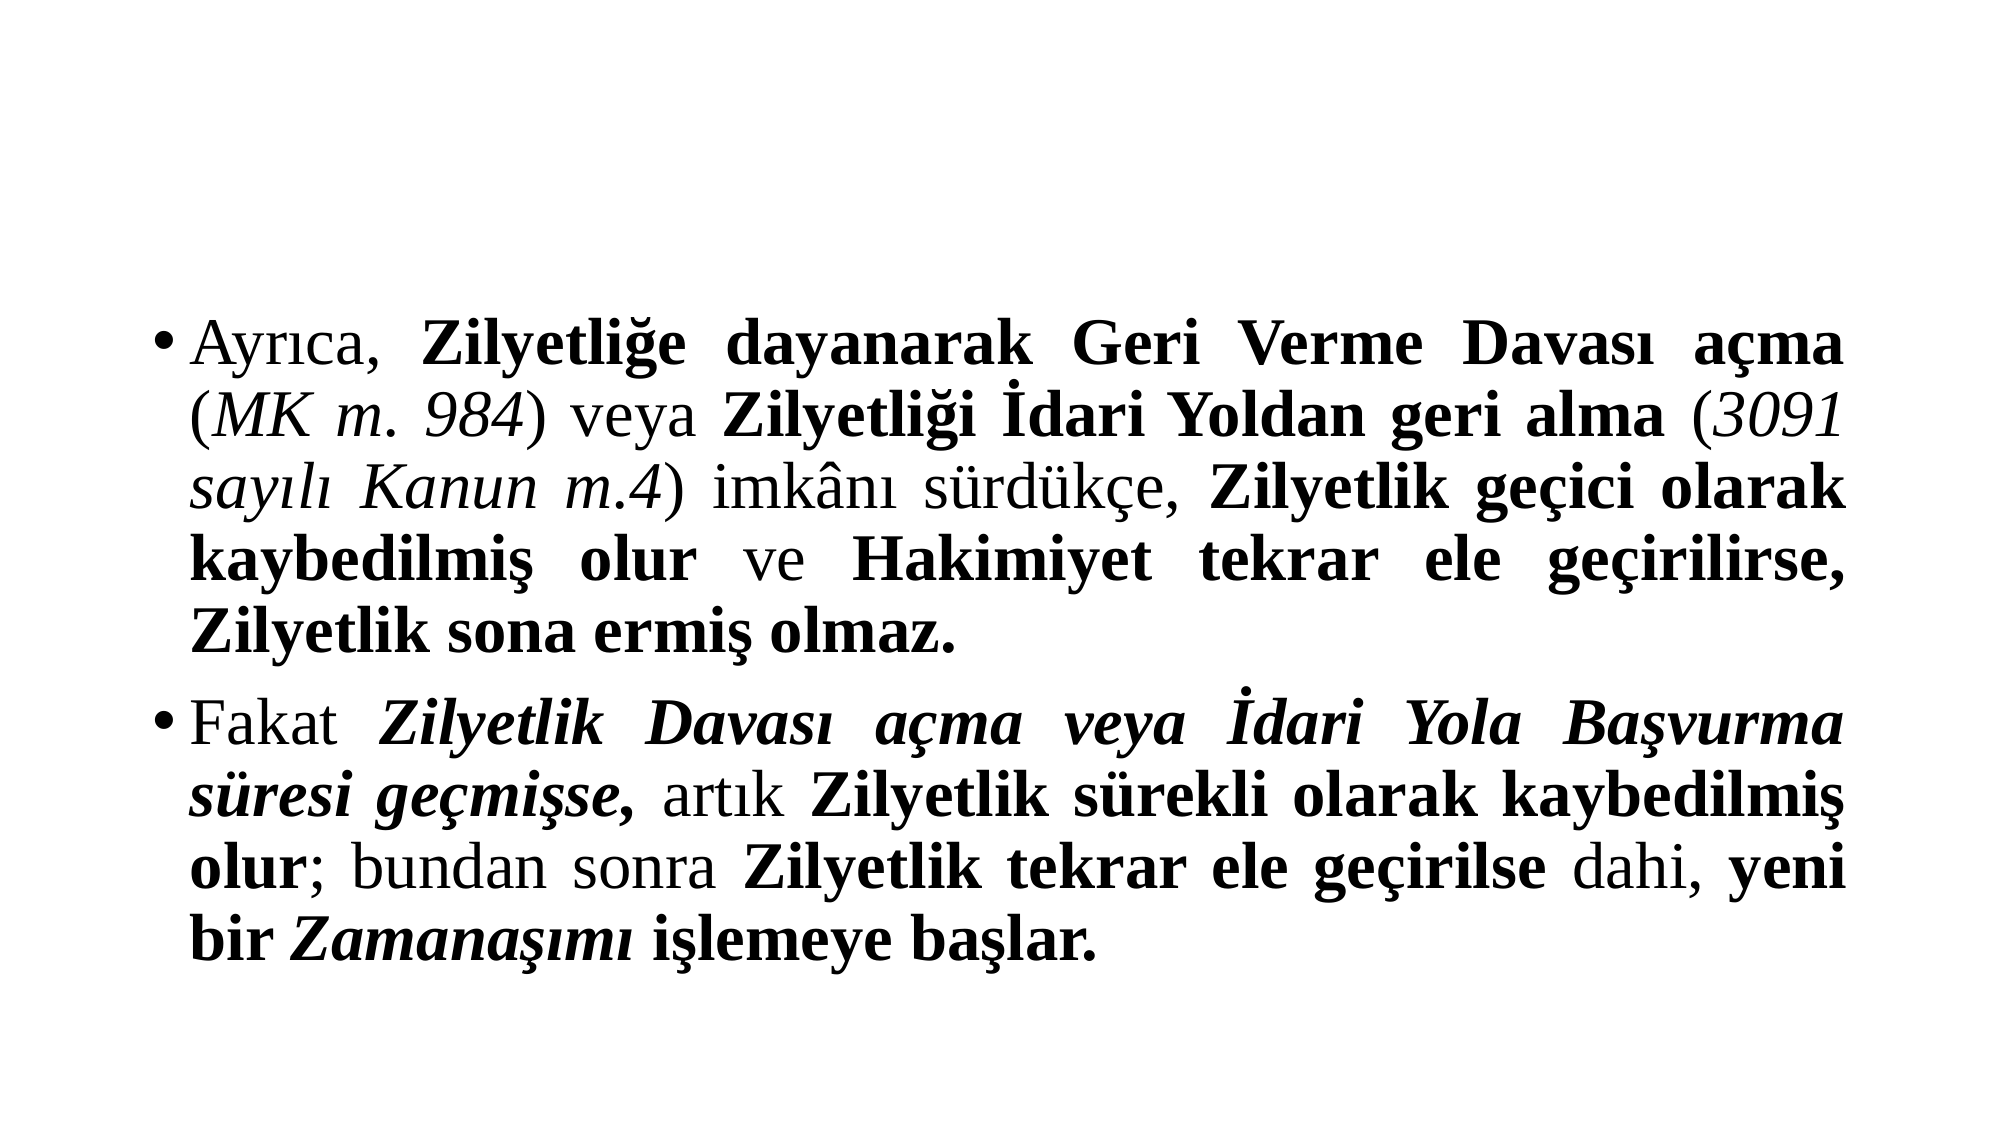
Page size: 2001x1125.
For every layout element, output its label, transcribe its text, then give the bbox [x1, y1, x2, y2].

list Ayrıca, Zilyetliğe dayanarak Geri Verme Davası açma (MK m. 984) veya Zilyetliği İdari Yoldan geri alma (3091 sayılı Kanun m.4) imkânı sürdükçe, Zilyetlik geçici olarak kaybedilmiş olur ve Hakimiyet tekrar ele geçirilirse, Zilyetlik sona ermiş olmaz. Fakat Zilyetlik Davası açma veya İdari Yola Başvurma süresi geçmişse, artık Zilyetlik sürekli olarak kaybedilmiş olur; bundan sonra Zilyetlik tekrar ele geçirilse dahi, yeni bir Zamanaşımı işlemeye başlar. [137, 299, 1863, 1014]
